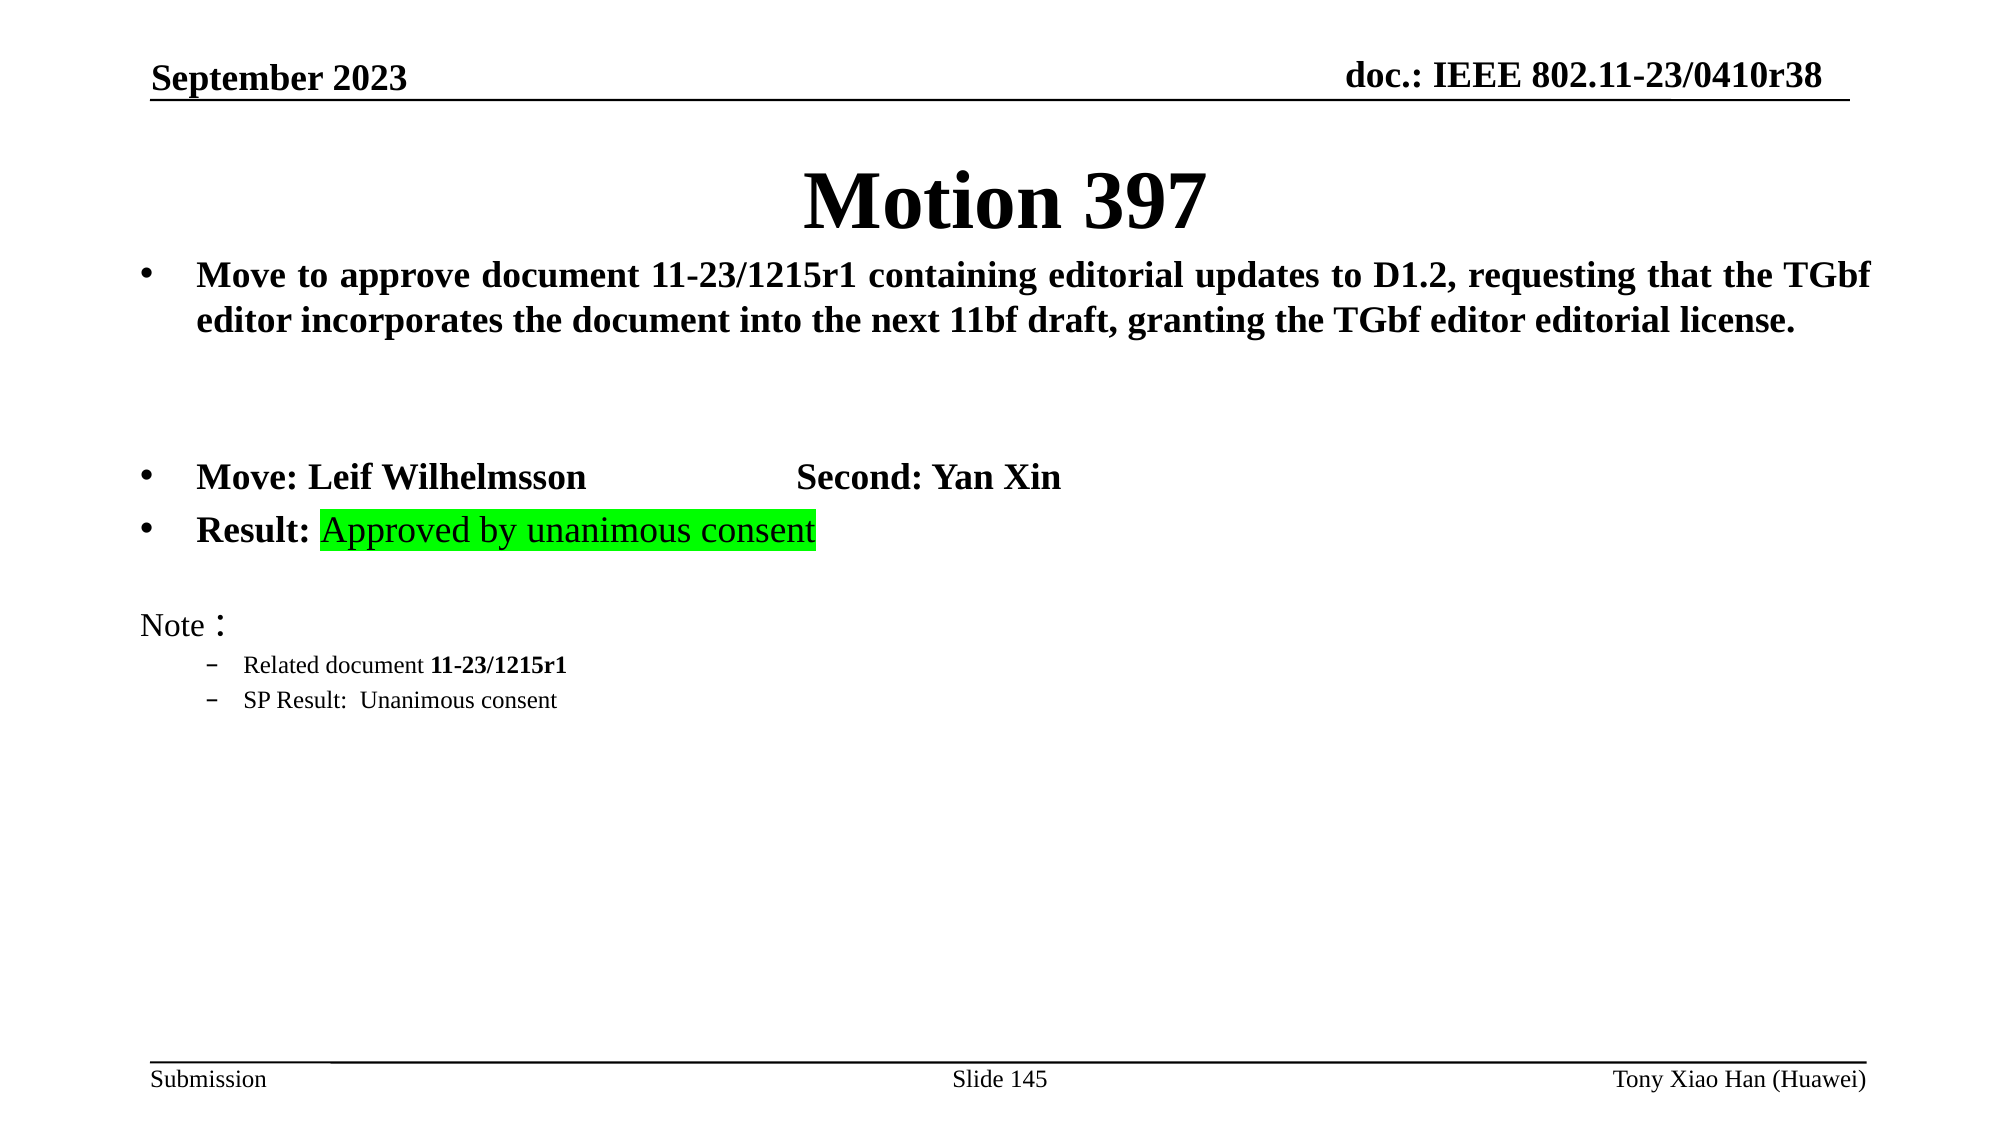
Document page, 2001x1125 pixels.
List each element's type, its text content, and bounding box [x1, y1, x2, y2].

text_box Move to approve document 11-23/1215r1 containing editorial updates to D1.2, requesting that the TGbf editor incorporates the document into the next 11bf draft, granting the TGbf editor editorial license. Move: Leif Wilhelmsson Second: Yan Xin Result: Approved by unanimous consent Note： Related document 11-23/1215r1 SP Result: Unanimous consent [125, 212, 1888, 900]
text_box Motion 397 [368, 137, 1644, 212]
